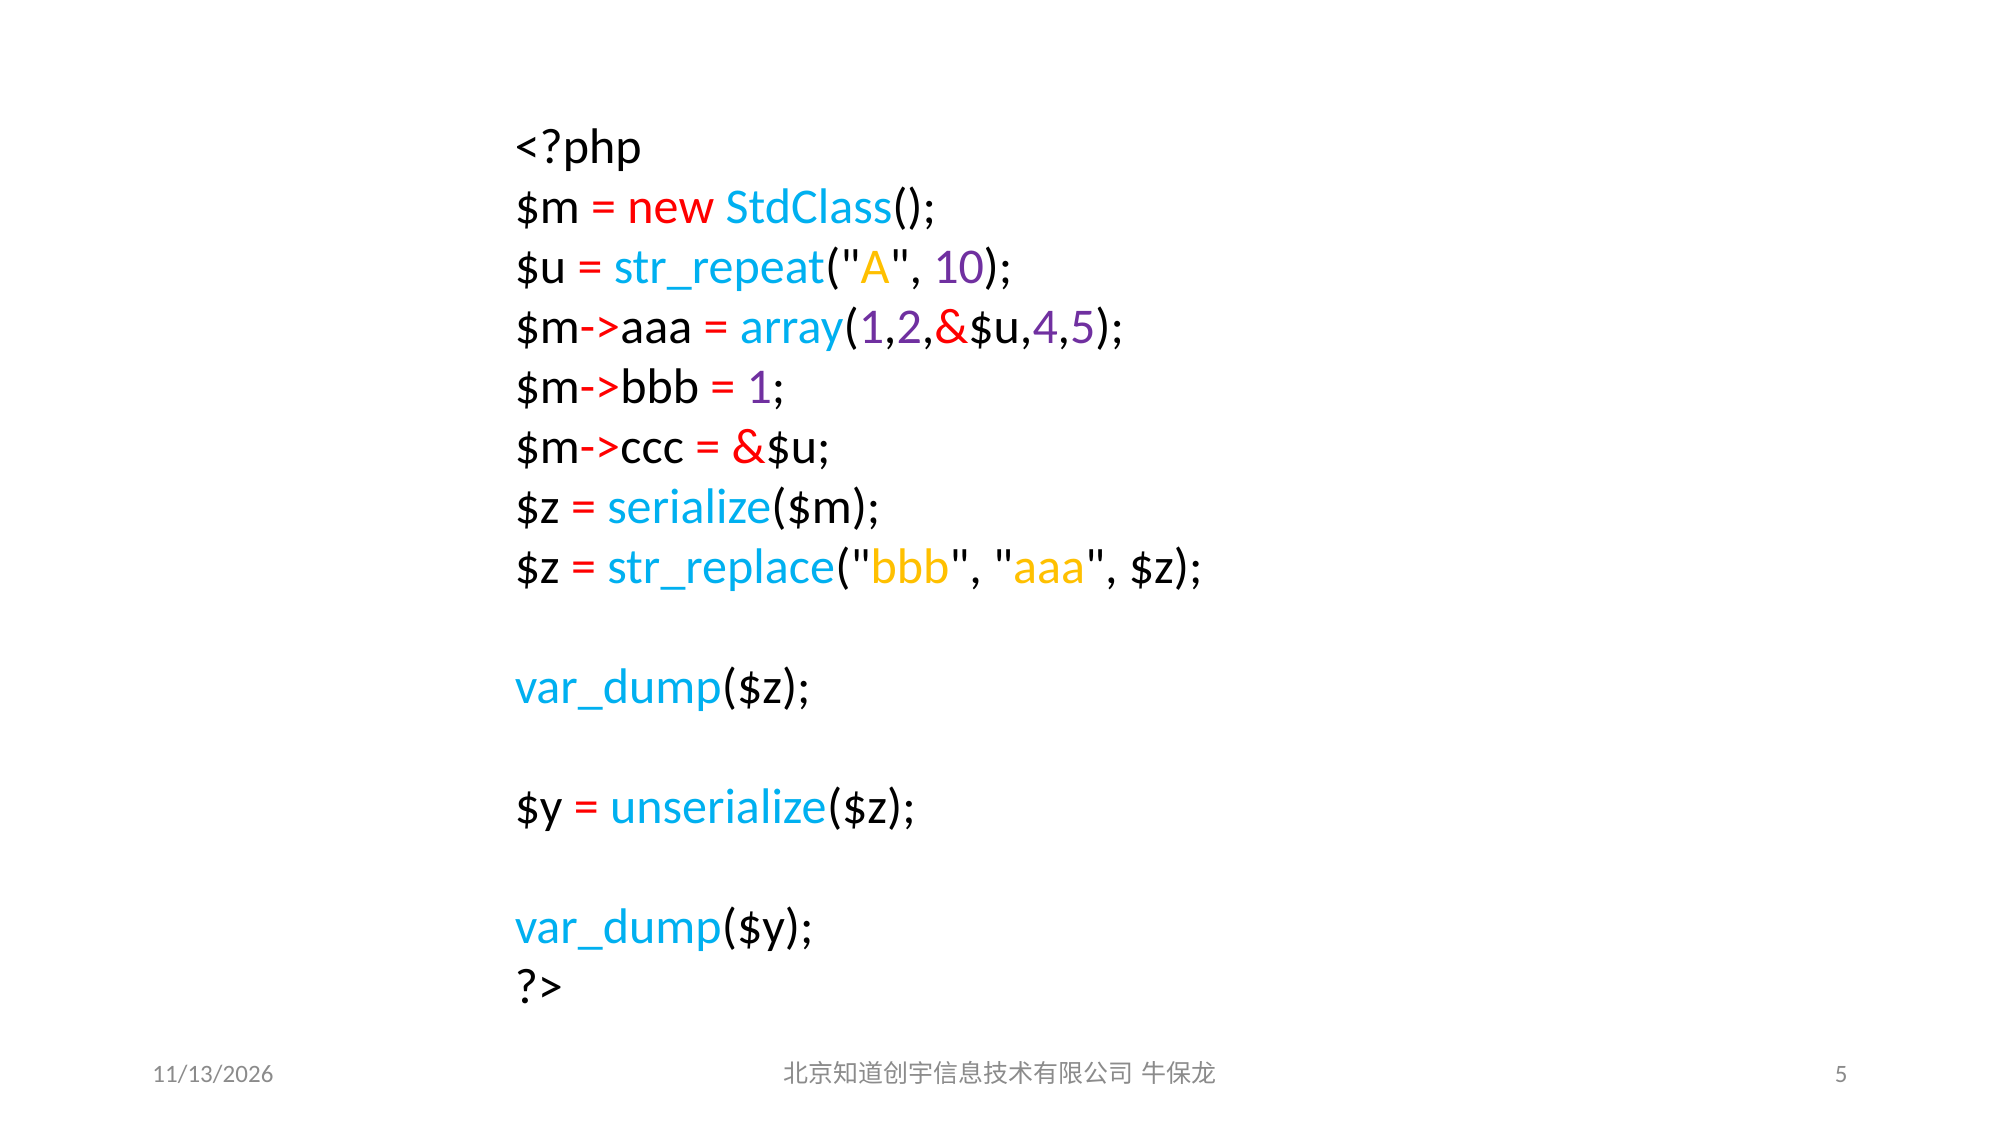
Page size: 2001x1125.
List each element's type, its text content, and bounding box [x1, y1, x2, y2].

footer 北京知道创宇信息技术有限公司 牛保龙 [662, 1042, 1338, 1103]
slide_number 5 [1412, 1042, 1863, 1103]
text_box <?php $m = new StdClass(); $u = str_repeat("A", 10); $m->aaa = array(1,2,&$u,4,5); $m->bbb = 1; $m->ccc = &$u; $z = serialize($m); $z = str_replace("bbb", "aaa", $z); var_dump($z); $y = unserialize($z); var_dump($y); ?> [500, 106, 1500, 1022]
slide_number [137, 1042, 588, 1103]
